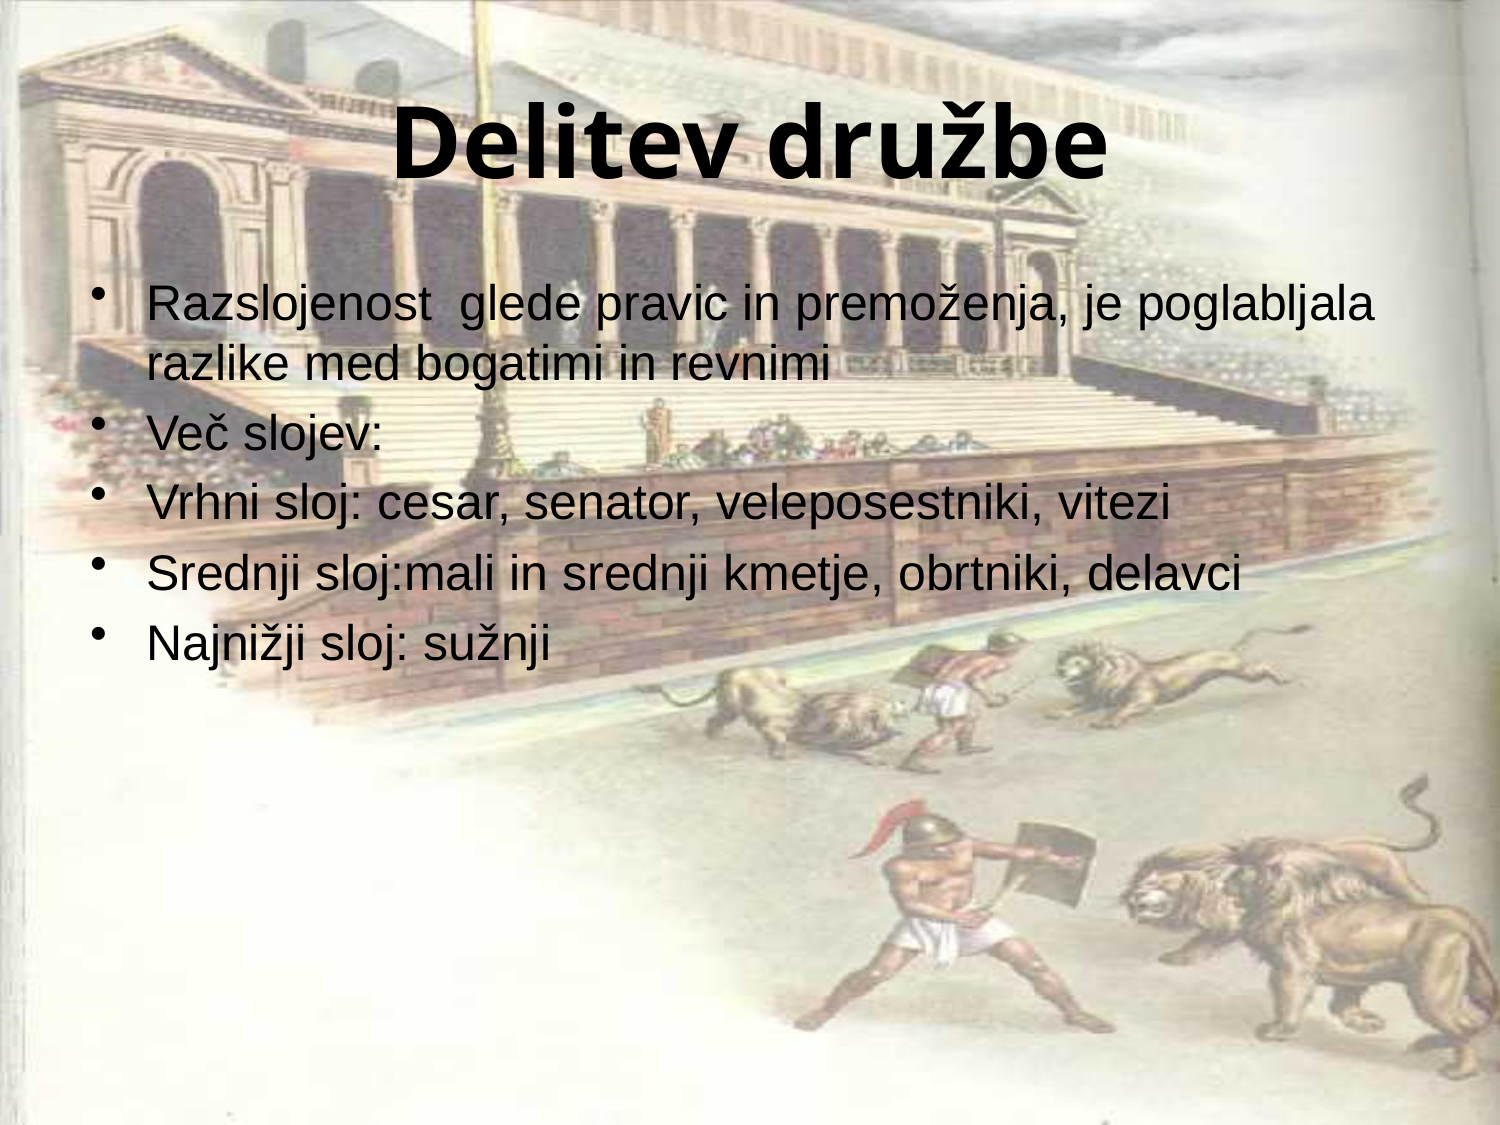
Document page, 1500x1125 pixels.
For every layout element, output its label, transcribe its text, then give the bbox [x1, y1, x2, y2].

picture [0, 0, 1500, 1125]
list Razslojenost glede pravic in premoženja, je poglabljala razlike med bogatimi in revnimi Več slojev: Vrhni sloj: cesar, senator, veleposestniki, vitezi Srednji sloj:mali in srednji kmetje, obrtniki, delavci Najnižji sloj: sužnji [75, 262, 1425, 1005]
title Delitev družbe [75, 45, 1425, 233]
